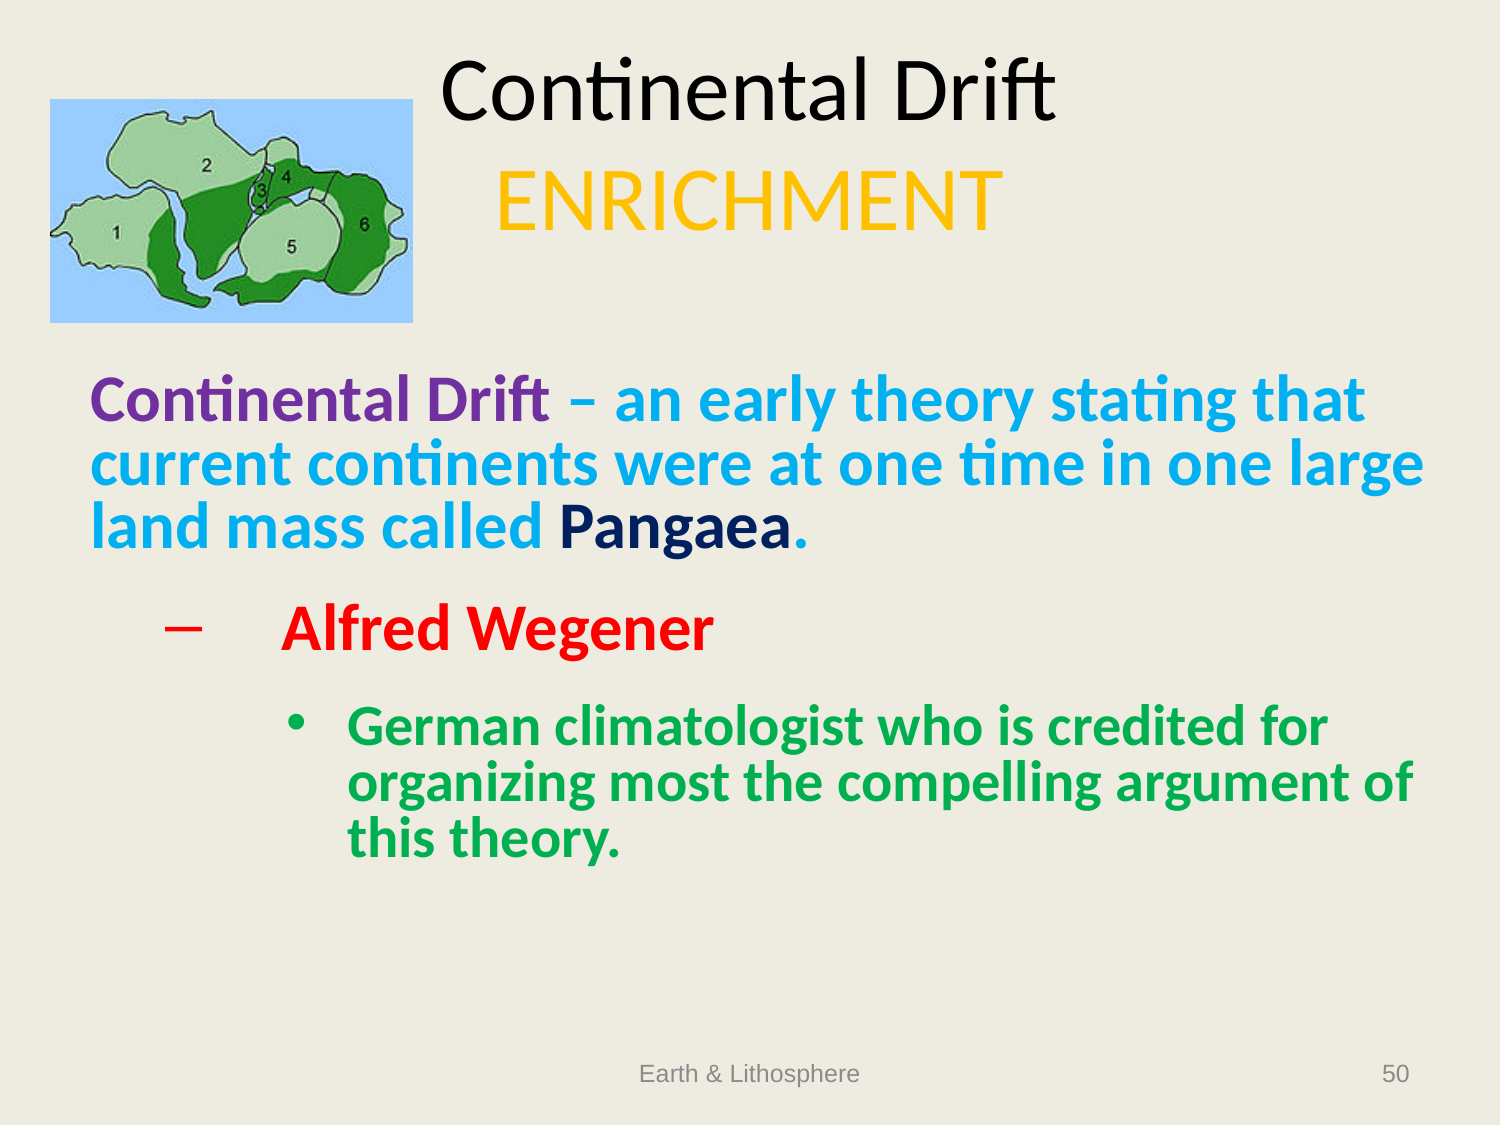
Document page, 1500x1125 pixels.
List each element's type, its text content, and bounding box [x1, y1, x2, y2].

list Continental Drift – an early theory stating that current continents were at one time in one large land mass called Pangaea. Alfred Wegener German climatologist who is credited for organizing most the compelling argument of this theory. [75, 362, 1450, 913]
slide_number 50 [1074, 1042, 1425, 1103]
title Continental Drift ENRICHMENT [75, 45, 1425, 233]
footer Earth & Lithosphere [512, 1042, 988, 1103]
picture [49, 99, 413, 323]
